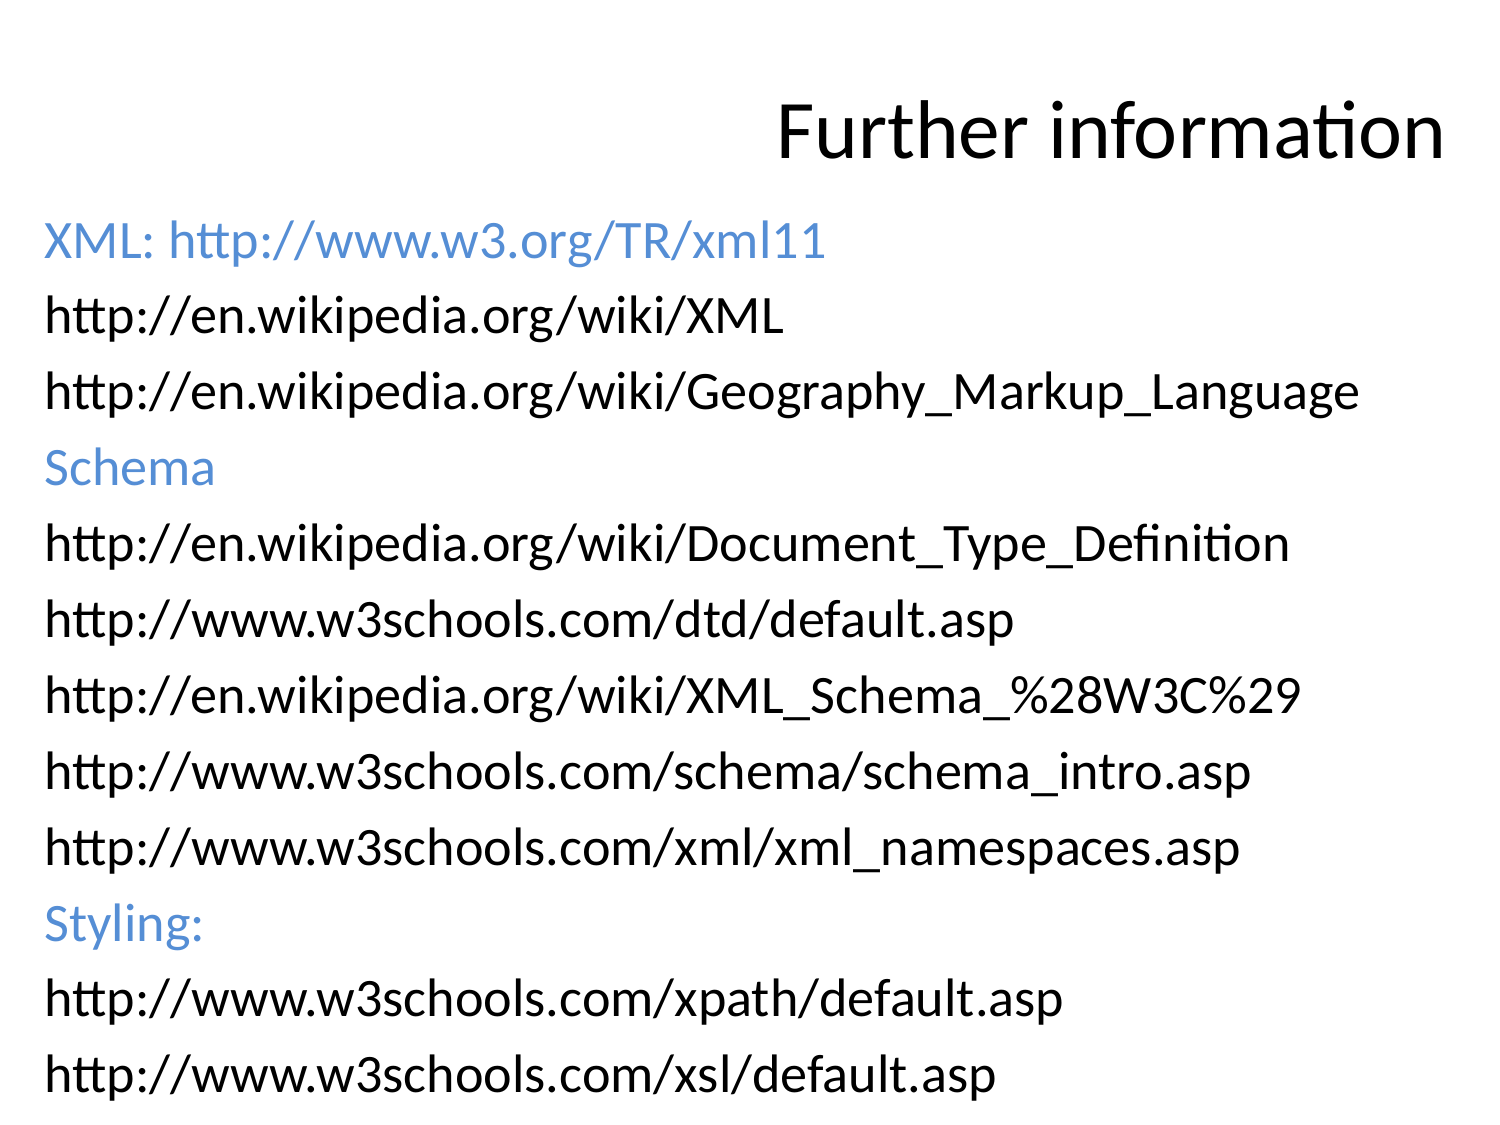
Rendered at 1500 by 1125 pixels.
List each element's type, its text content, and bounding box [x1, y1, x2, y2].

list XML: http://www.w3.org/TR/xml11 http://en.wikipedia.org/wiki/XML http://en.wikipedia.org/wiki/Geography_Markup_Language Schema http://en.wikipedia.org/wiki/Document_Type_Definition http://www.w3schools.com/dtd/default.asp http://en.wikipedia.org/wiki/XML_Schema_%28W3C%29 http://www.w3schools.com/schema/schema_intro.asp http://www.w3schools.com/xml/xml_namespaces.asp Styling: http://www.w3schools.com/xpath/default.asp http://www.w3schools.com/xsl/default.asp [29, 196, 1471, 1123]
title Further information [112, 30, 1463, 196]
